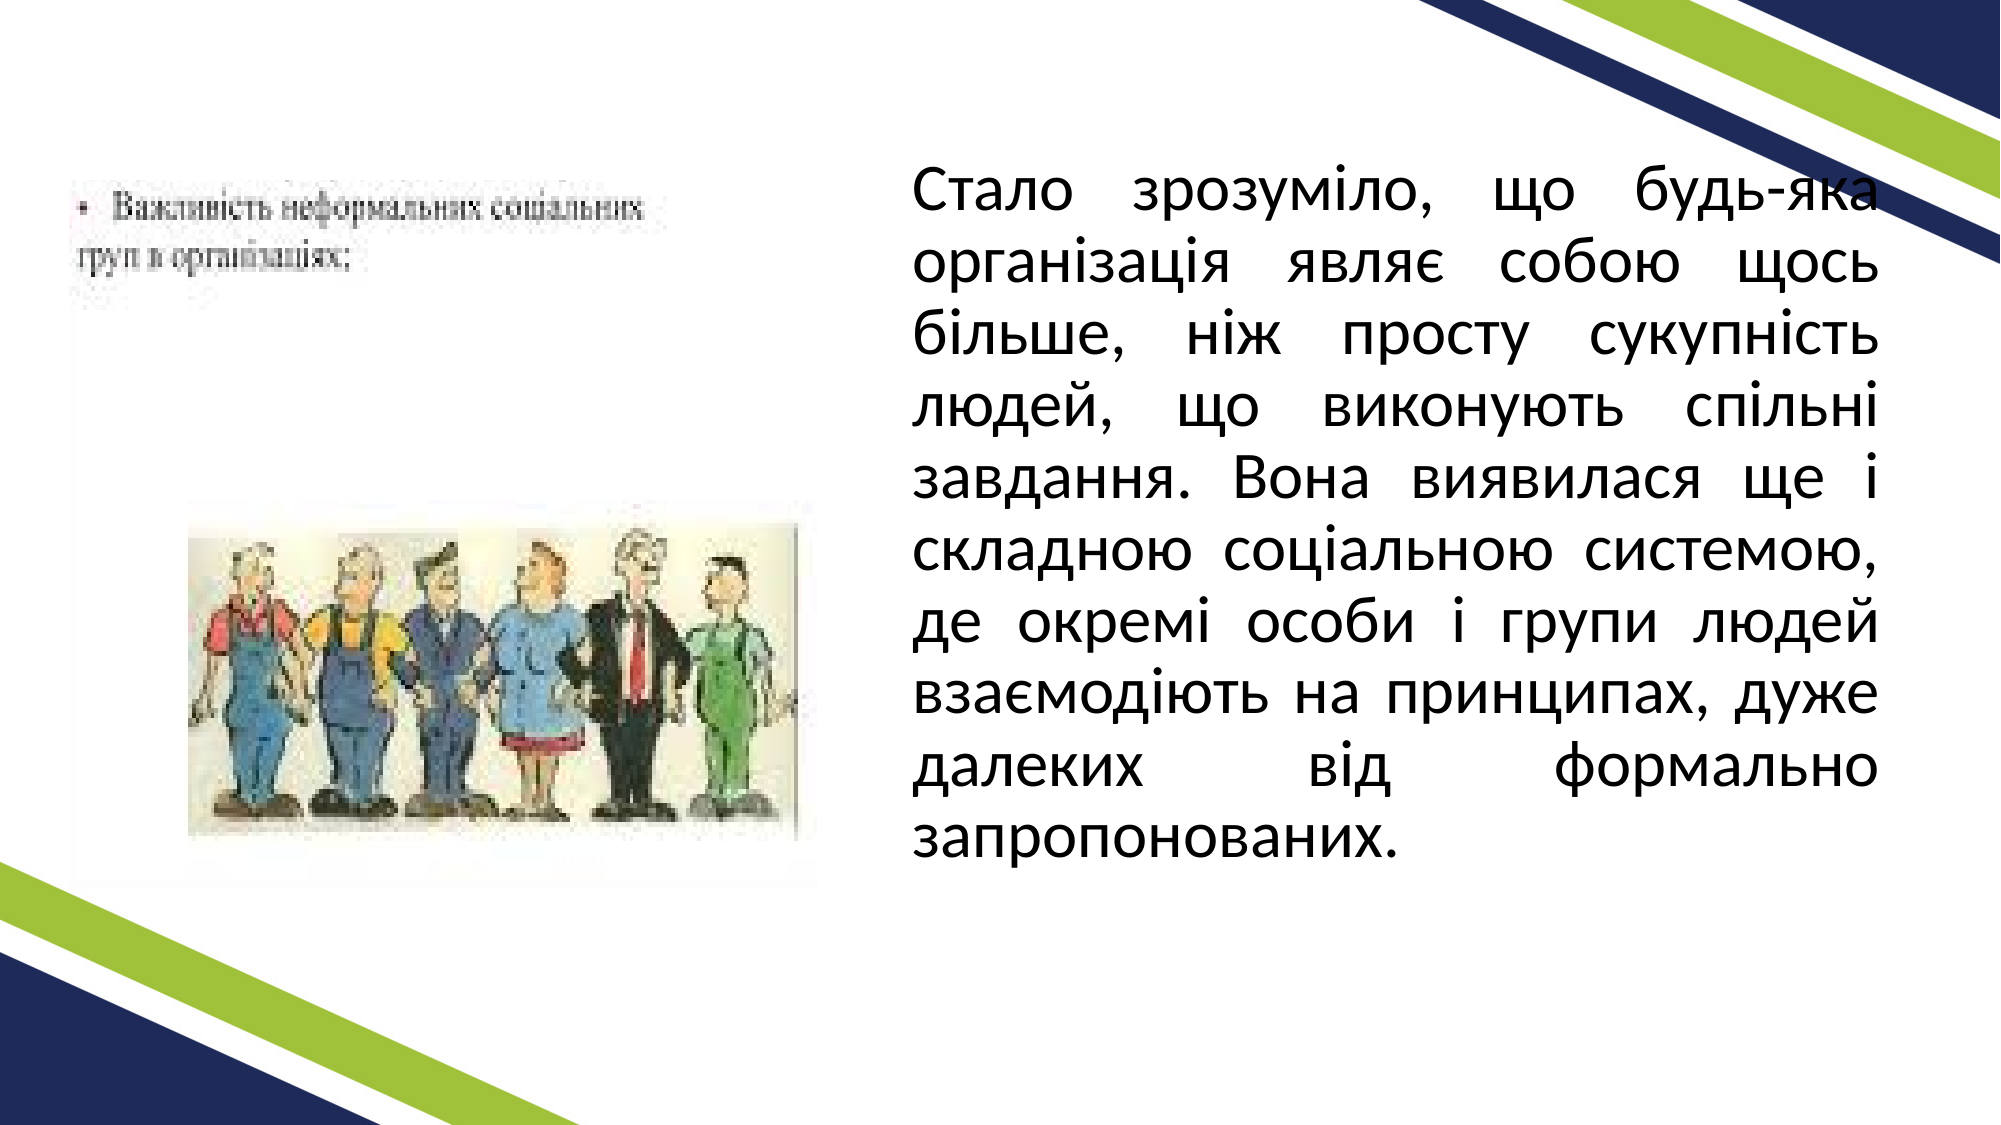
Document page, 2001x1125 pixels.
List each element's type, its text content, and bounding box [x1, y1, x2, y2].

list Стало зрозуміло, що будь-яка організація являє собою щось більше, ніж просту сукупність людей, що виконують спільні завдання. Вона виявилася ще і складною соціальною системою, де окремі особи і групи людей взаємодіють на принципах, дуже далеких від формально запропонованих. [897, 145, 1897, 999]
picture [0, 0, 2000, 1125]
